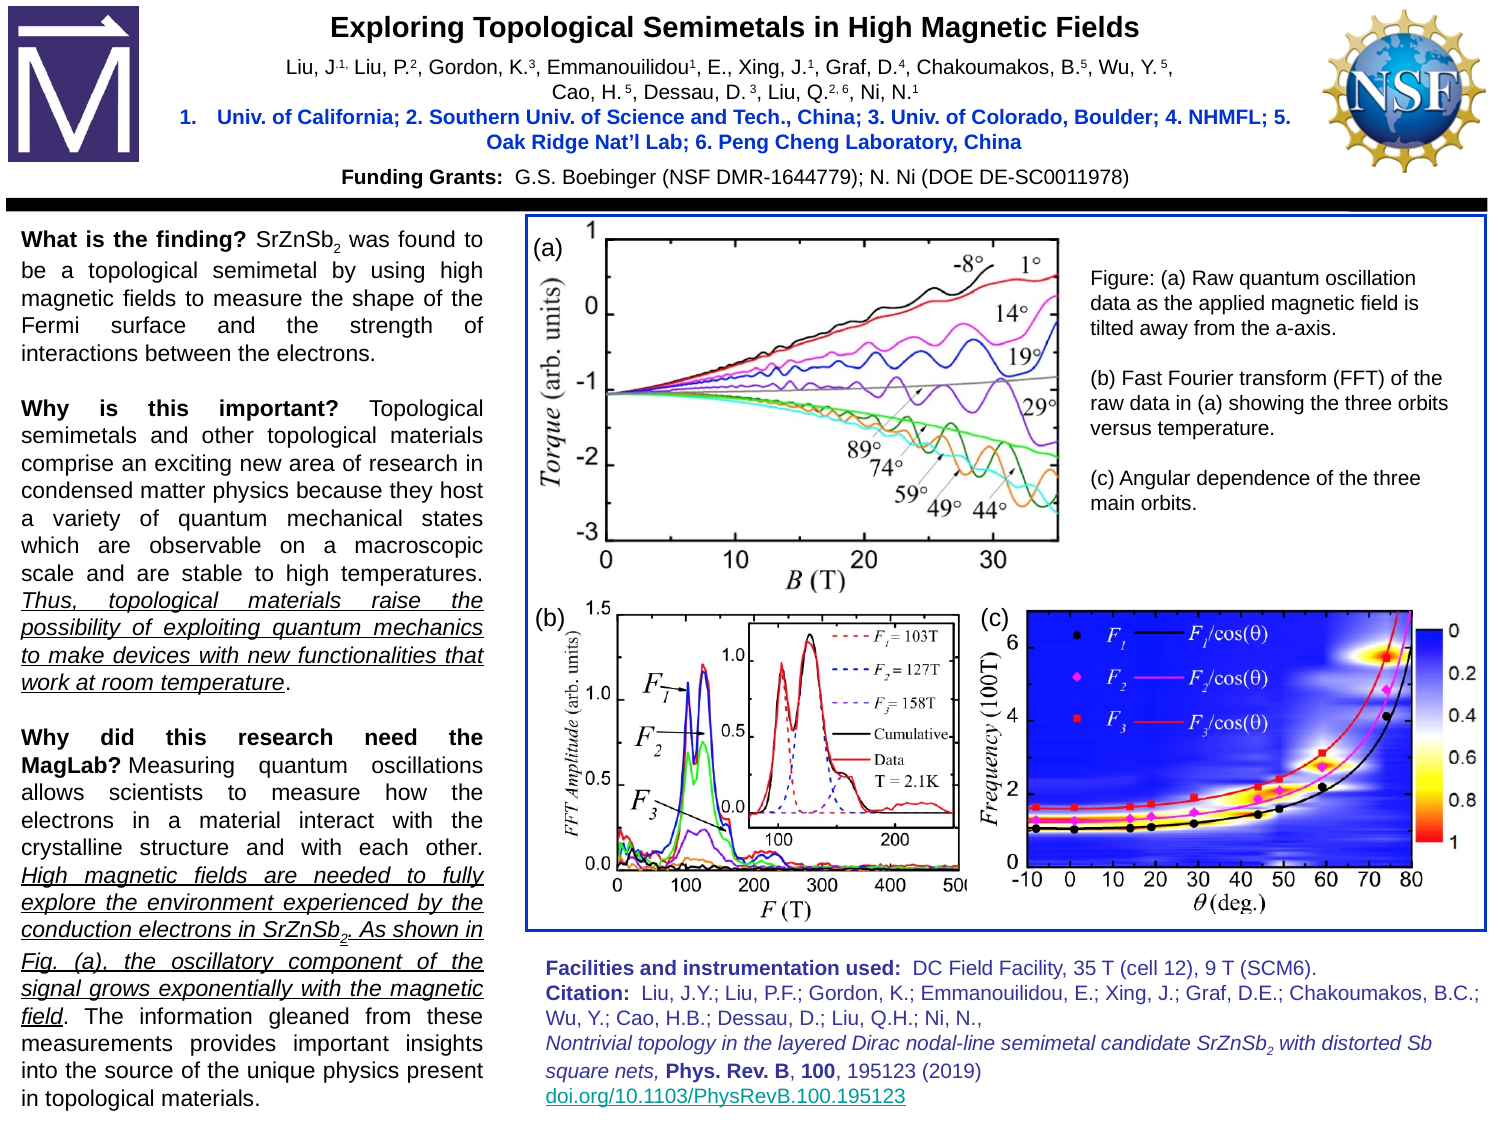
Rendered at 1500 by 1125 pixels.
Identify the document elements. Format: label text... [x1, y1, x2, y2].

picture [8, 6, 139, 163]
picture [530, 215, 1481, 930]
text_box [526, 603, 543, 931]
text_box (a) [518, 223, 525, 269]
text_box Exploring Topological Semimetals in High Magnetic Fields Liu, J.1, Liu, P.2, Gordon, K.3, Emmanouilidou1, E., Xing, J.1, Graf, D.4, Chakoumakos, B.5, Wu, Y. 5, Cao, H. 5, Dessau, D. 3, Liu, Q.2, 6, Ni, N.1 Univ. of California; 2. Southern Univ. of Science and Tech., China; 3. Univ. of Colorado, Boulder; 4. NHMFL; 5. Oak Ridge Nat’l Lab; 6. Peng Cheng Laboratory, China Funding Grants: G.S. Boebinger (NSF DMR-1644779); N. Ni (DOE DE-SC0011978) [158, 1, 1312, 196]
text_box Facilities and instrumentation used: DC Field Facility, 35 T (cell 12), 9 T (SCM6). Citation: Liu, J.Y.; Liu, P.F.; Gordon, K.; Emmanouilidou, E.; Xing, J.; Graf, D.E.; Chakoumakos, B.C.; Wu, Y.; Cao, H.B.; Dessau, D.; Liu, Q.H.; Ni, N., Nontrivial topology in the layered Dirac nodal-line semimetal candidate SrZnSb2 with distorted Sb square nets, Phys. Rev. B, 100, 195123 (2019) doi.org/10.1103/PhysRevB.100.195123 [530, 947, 1497, 1116]
picture [1320, 6, 1488, 176]
text_box What is the finding? SrZnSb2 was found to be a topological semimetal by using high magnetic fields to measure the shape of the Fermi surface and the strength of interactions between the electrons. Why is this important? Topological semimetals and other topological materials comprise an exciting new area of research in condensed matter physics because they host a variety of quantum mechanical states which are observable on a macroscopic scale and are stable to high temperatures. Thus, topological materials raise the possibility of exploiting quantum mechanics to make devices with new functionalities that work at room temperature. Why did this research need the MagLab? Measuring quantum oscillations allows scientists to measure how the electrons in a material interact with the crystalline structure and with each other. High magnetic fields are needed to fully explore the environment experienced by the conduction electrons in SrZnSb2. As shown in Fig. (a), the oscillatory component of the signal grows exponentially with the magnetic field. The information gleaned from these measurements provides important insights into the source of the unique physics present in topological materials. [6, 217, 499, 1119]
text_box [982, 215, 1486, 931]
text_box (b) [520, 594, 526, 639]
